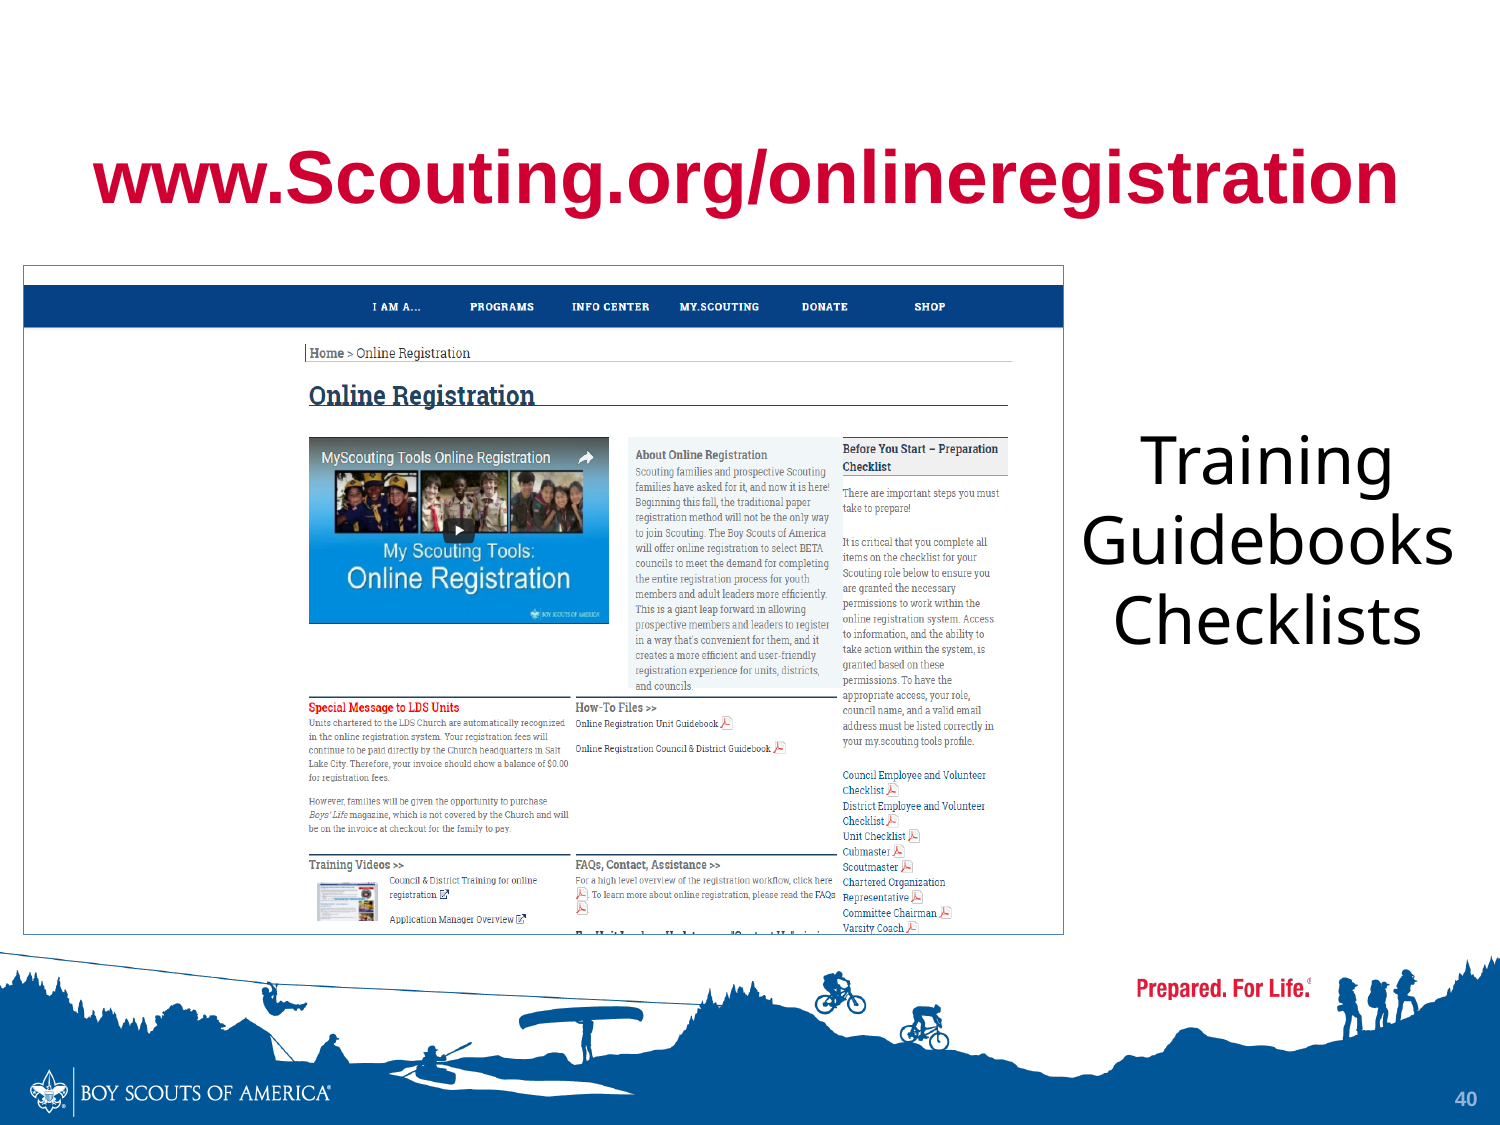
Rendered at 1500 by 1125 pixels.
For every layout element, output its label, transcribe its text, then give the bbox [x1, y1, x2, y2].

title www.Scouting.org/onlineregistration [78, 0, 1425, 347]
text_box Training Guidebooks Checklists [1068, 410, 1500, 665]
picture [0, 952, 1500, 1125]
slide_number 40 [1425, 1067, 1493, 1125]
picture [22, 265, 1064, 936]
